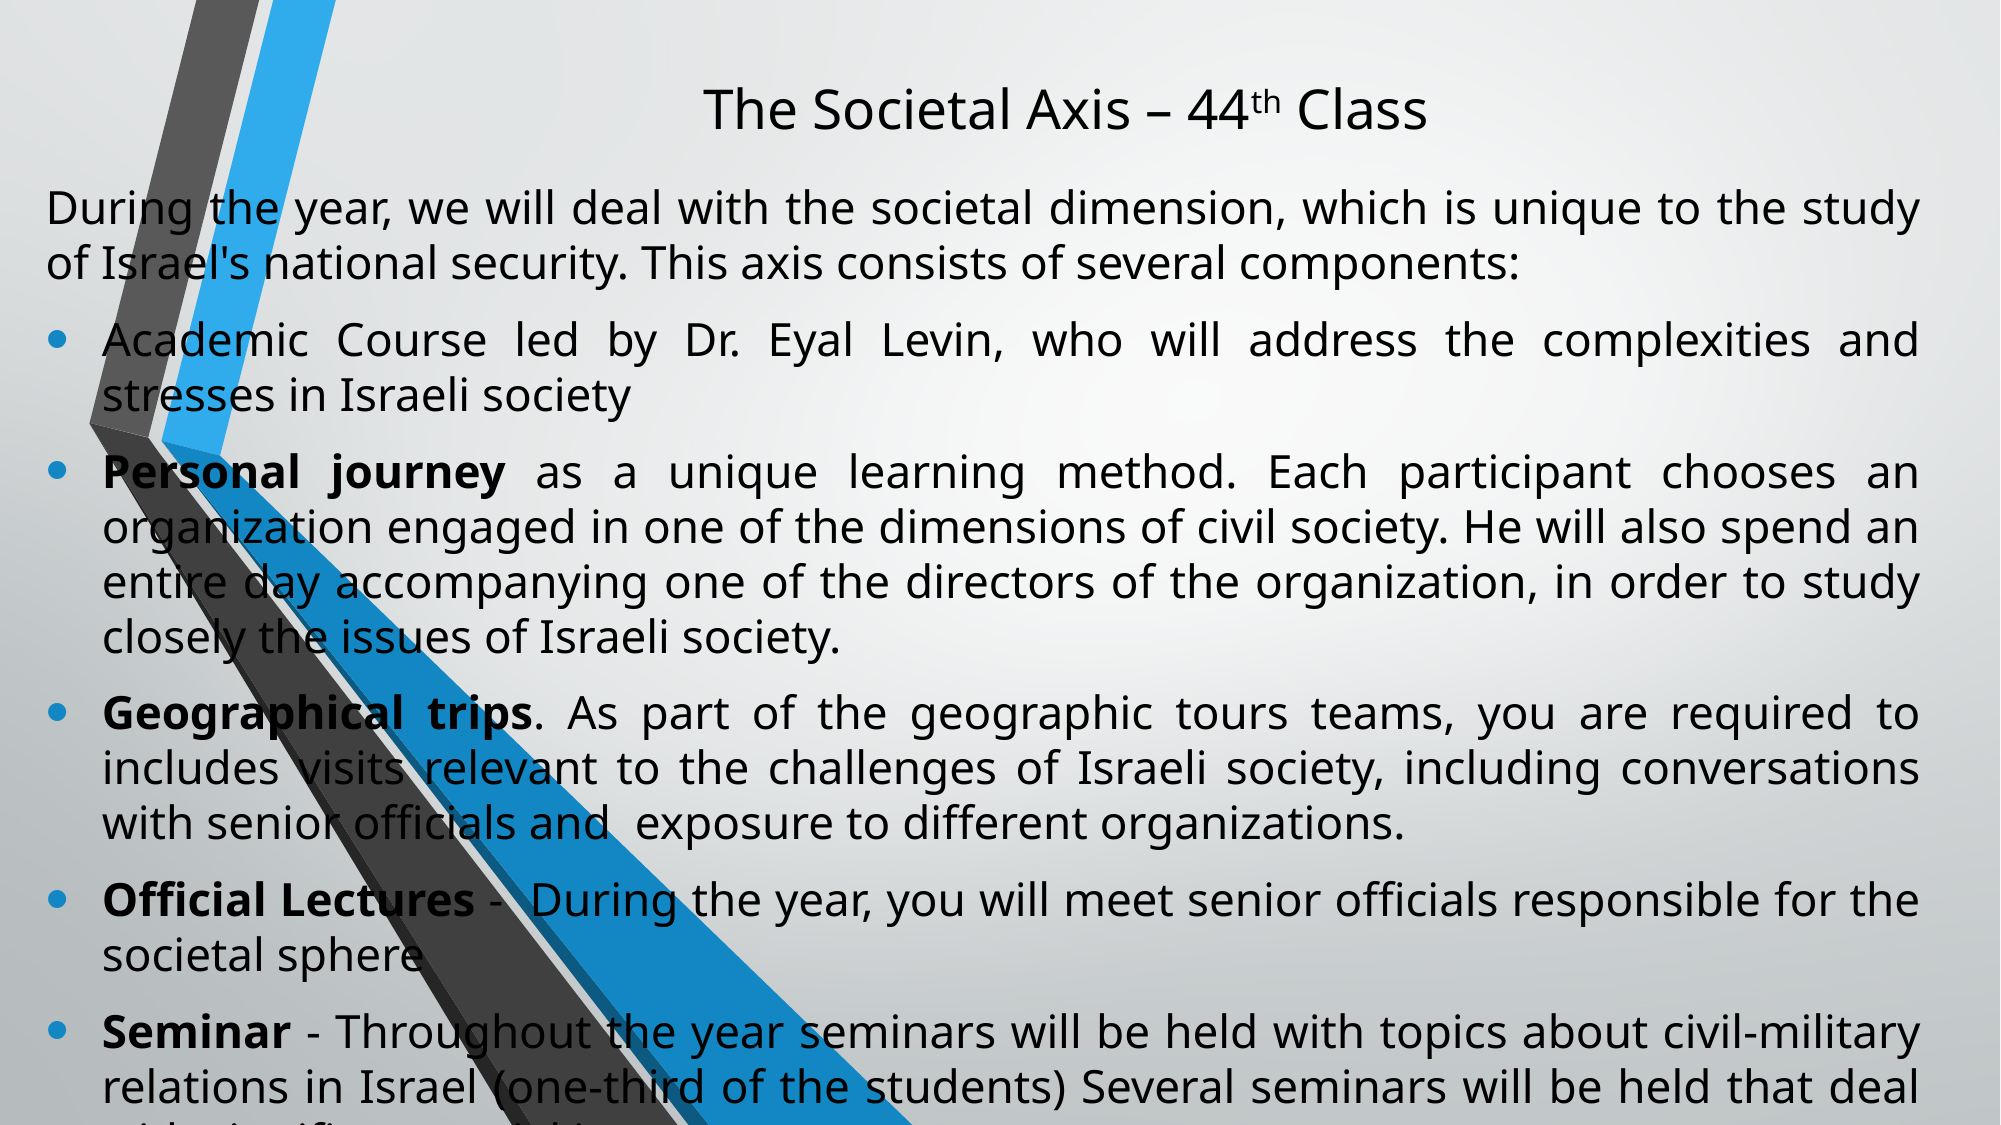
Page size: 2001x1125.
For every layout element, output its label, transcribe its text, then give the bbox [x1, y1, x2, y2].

subtitle During the year, we will deal with the societal dimension, which is unique to the study of Israel's national security. This axis consists of several components: Academic Course led by Dr. Eyal Levin, who will address the complexities and stresses in Israeli society Personal journey as a unique learning method. Each participant chooses an organization engaged in one of the dimensions of civil society. He will also spend an entire day accompanying one of the directors of the organization, in order to study closely the issues of Israeli society. Geographical trips. As part of the geographic tours teams, you are required to includes visits relevant to the challenges of Israeli society, including conversations with senior officials and exposure to different organizations. Official Lectures - During the year, you will meet senior officials responsible for the societal sphere Seminar - Throughout the year seminars will be held with topics about civil-military relations in Israel (one-third of the students) Several seminars will be held that deal with significant social issues. [30, 171, 1937, 1125]
title The Societal Axis – 44th Class [362, 0, 1770, 149]
